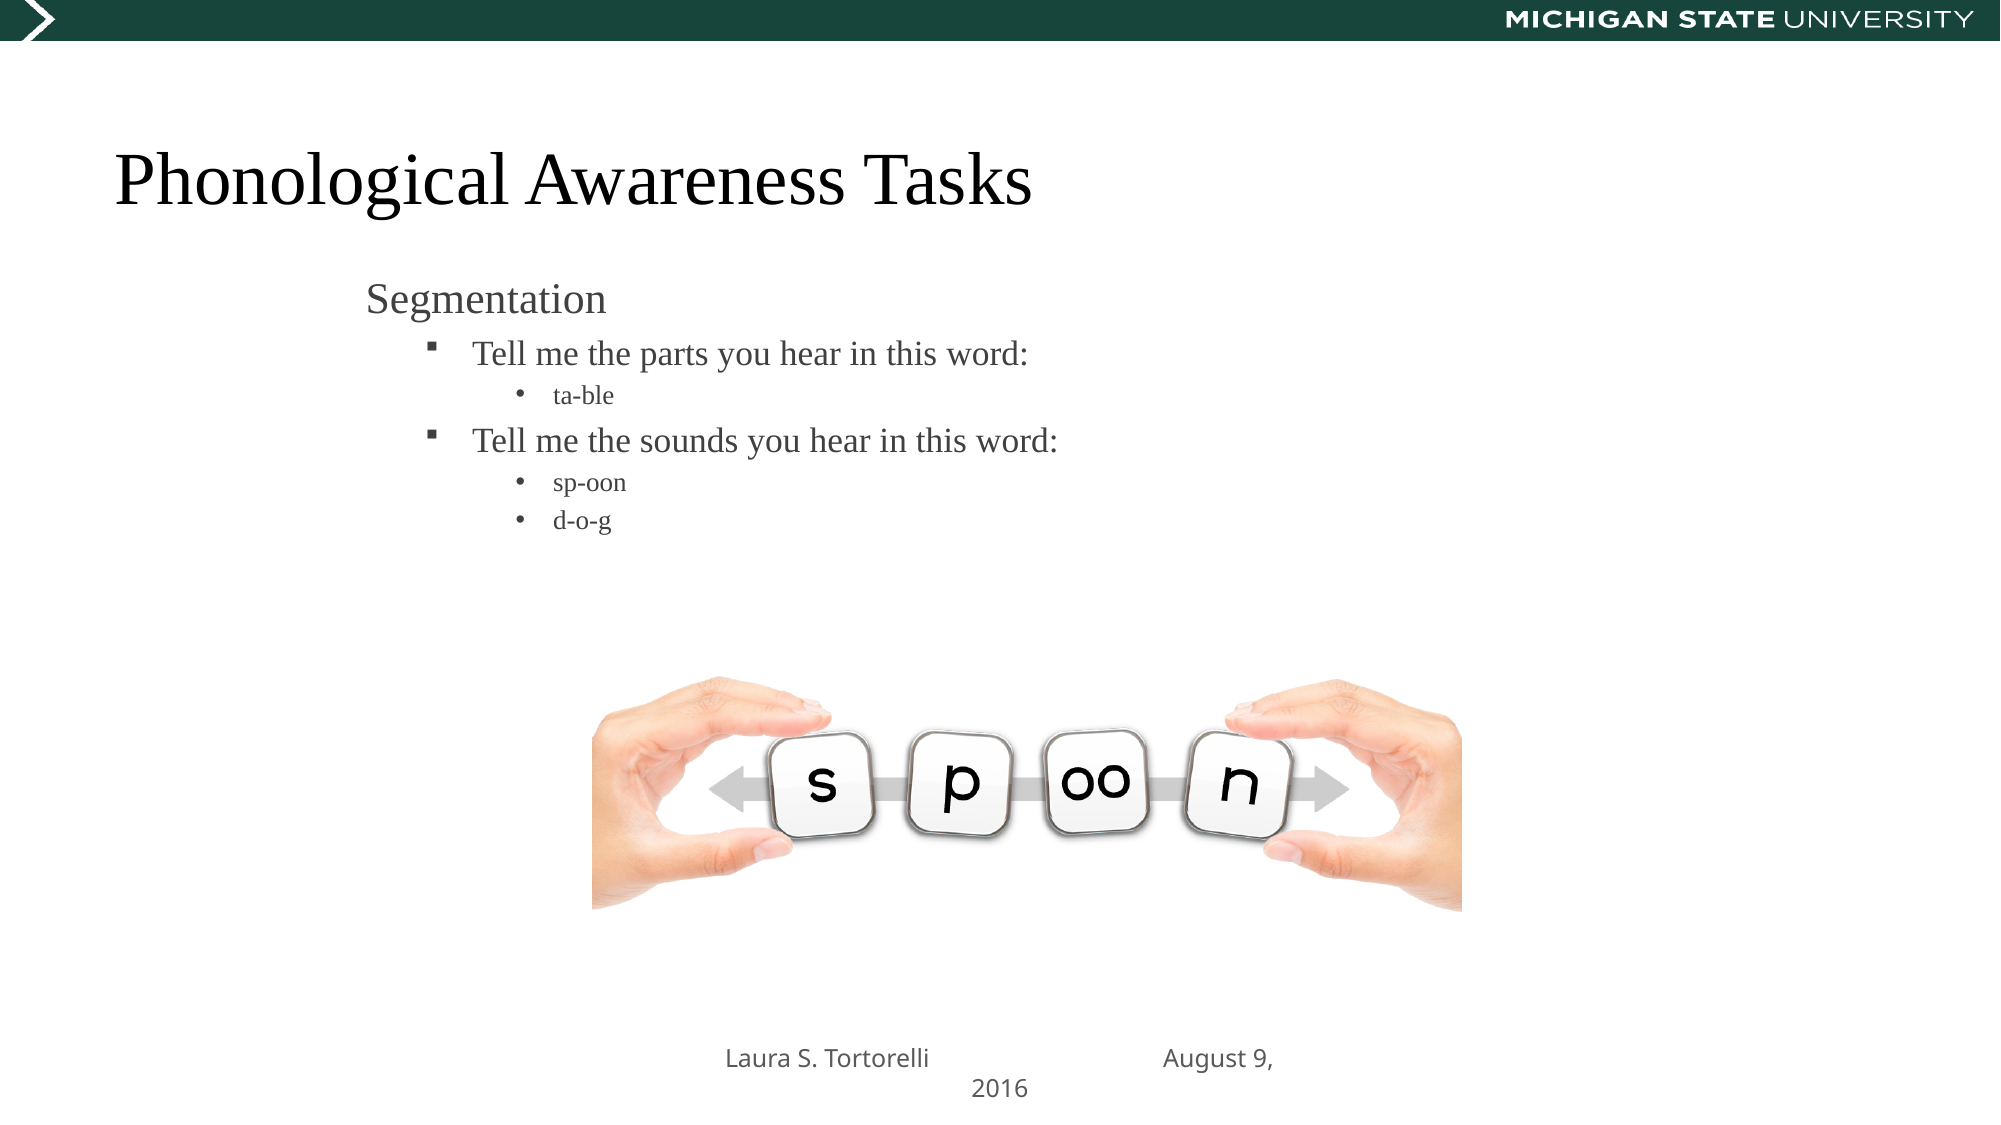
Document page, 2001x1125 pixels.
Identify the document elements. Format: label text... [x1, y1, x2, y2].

picture [592, 570, 1462, 1006]
title Phonological Awareness Tasks [99, 122, 1900, 284]
footer Laura S. Tortorelli August 9, 2016 [683, 1042, 1317, 1103]
picture [0, 0, 2000, 41]
list Segmentation Tell me the parts you hear in this word: ta-ble Tell me the sounds you hear in this word: sp-oon d-o-g [350, 262, 1175, 900]
